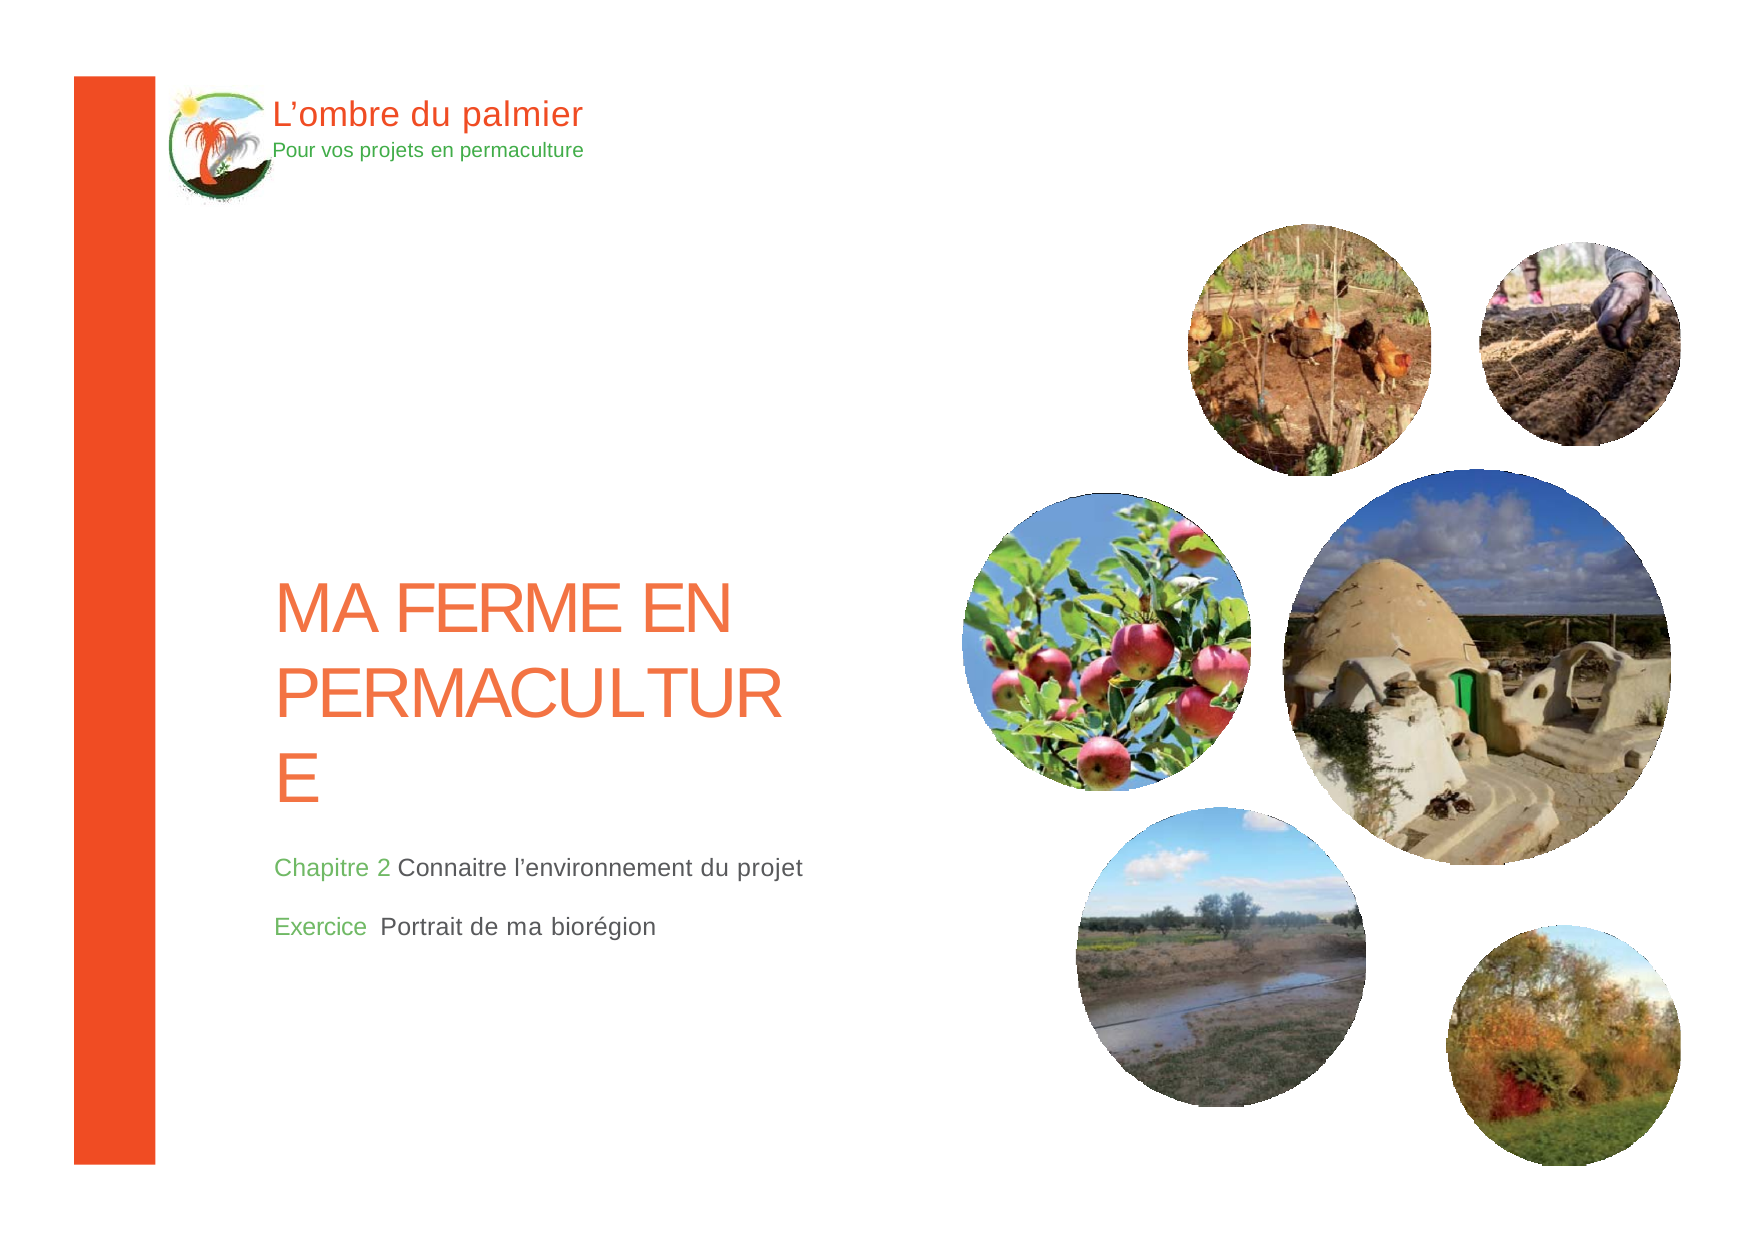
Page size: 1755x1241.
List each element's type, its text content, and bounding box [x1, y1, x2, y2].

text_box [74, 76, 156, 1165]
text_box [960, 223, 1681, 1166]
text_box MA FERME EN PERMACULTURE [272, 559, 822, 817]
text_box L’ombre du palmier Pour vos projets en permaculture [270, 83, 591, 162]
picture [168, 85, 275, 207]
text_box Chapitre 2 Connaitre l’environnement du projet Exercice Portrait de ma biorégion [272, 848, 815, 941]
